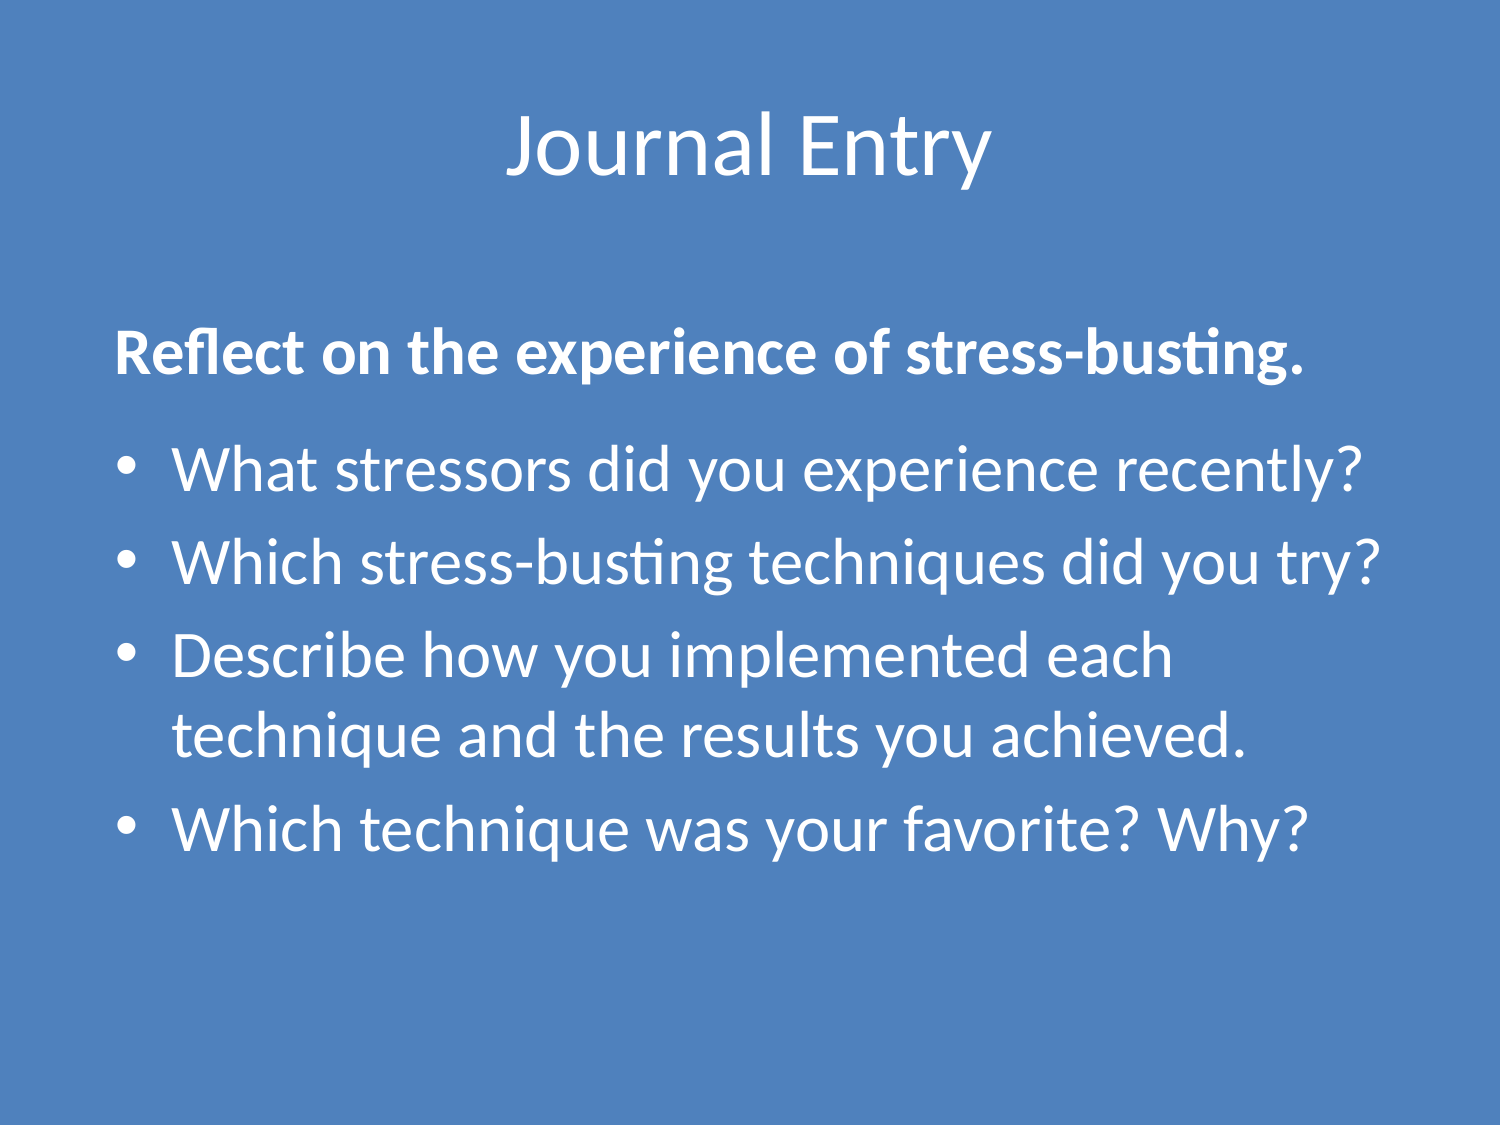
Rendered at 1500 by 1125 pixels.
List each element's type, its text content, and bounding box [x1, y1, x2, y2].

list Reflect on the experience of stress-busting. What stressors did you experience recently? Which stress-busting techniques did you try? Describe how you implemented each technique and the results you achieved. Which technique was your favorite? Why? [99, 299, 1450, 1000]
title Journal Entry [75, 45, 1425, 233]
